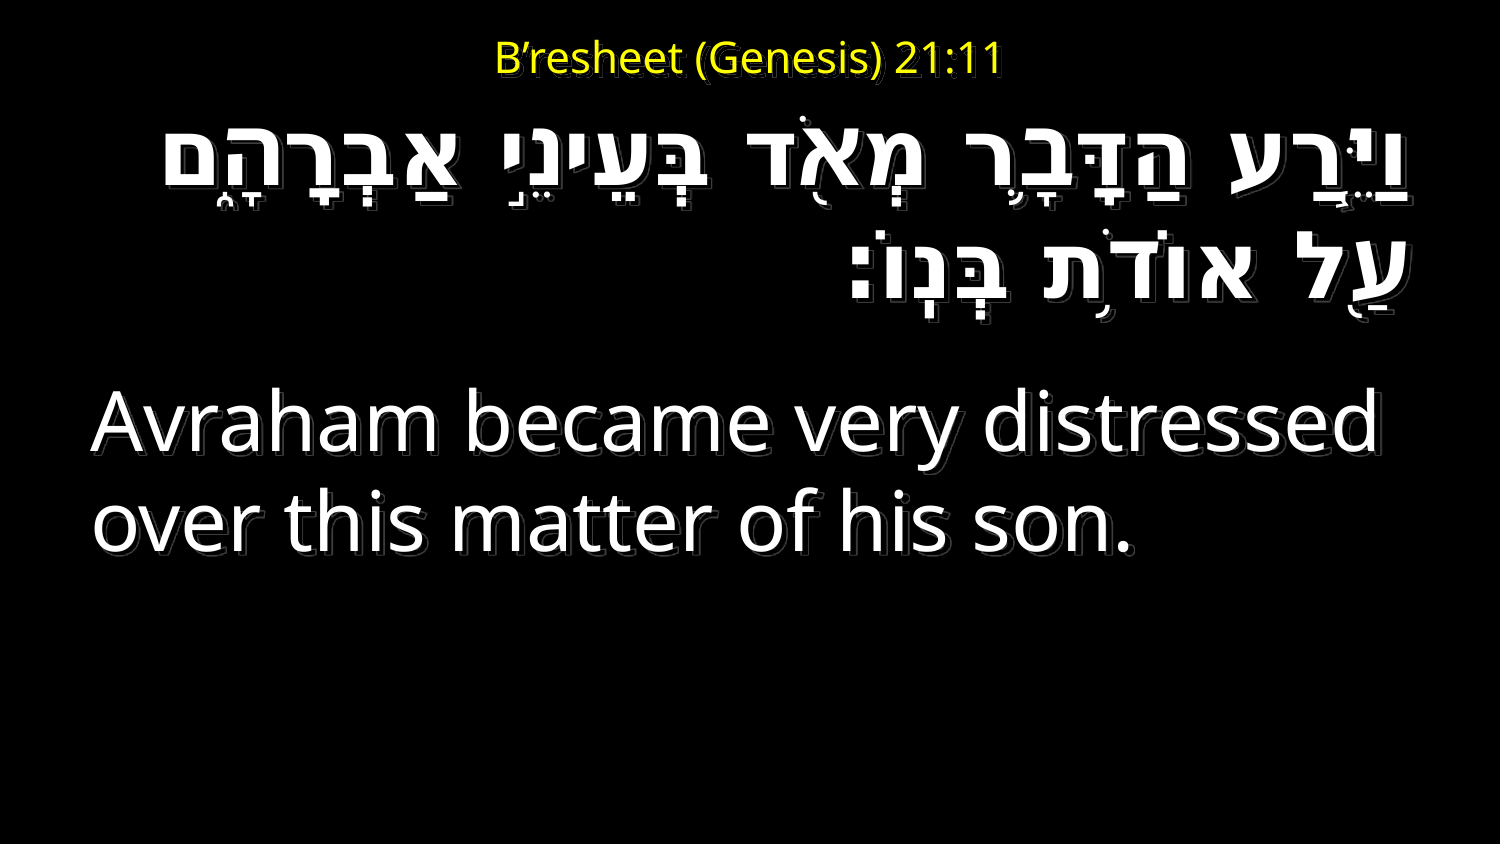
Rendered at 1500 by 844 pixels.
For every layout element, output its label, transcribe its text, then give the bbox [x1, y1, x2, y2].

list וַיֵּ֧רַע הַדָּבָ֛ר מְאֹ֖ד בְּעֵינֵ֣י אַבְרָהָ֑ם עַ֖ל אוֹדֹ֥ת בְּנֽוֹ׃ Avraham became very distressed over this matter of his son. [75, 84, 1425, 774]
title B’resheet (Genesis) 21:11 [159, 21, 1341, 91]
